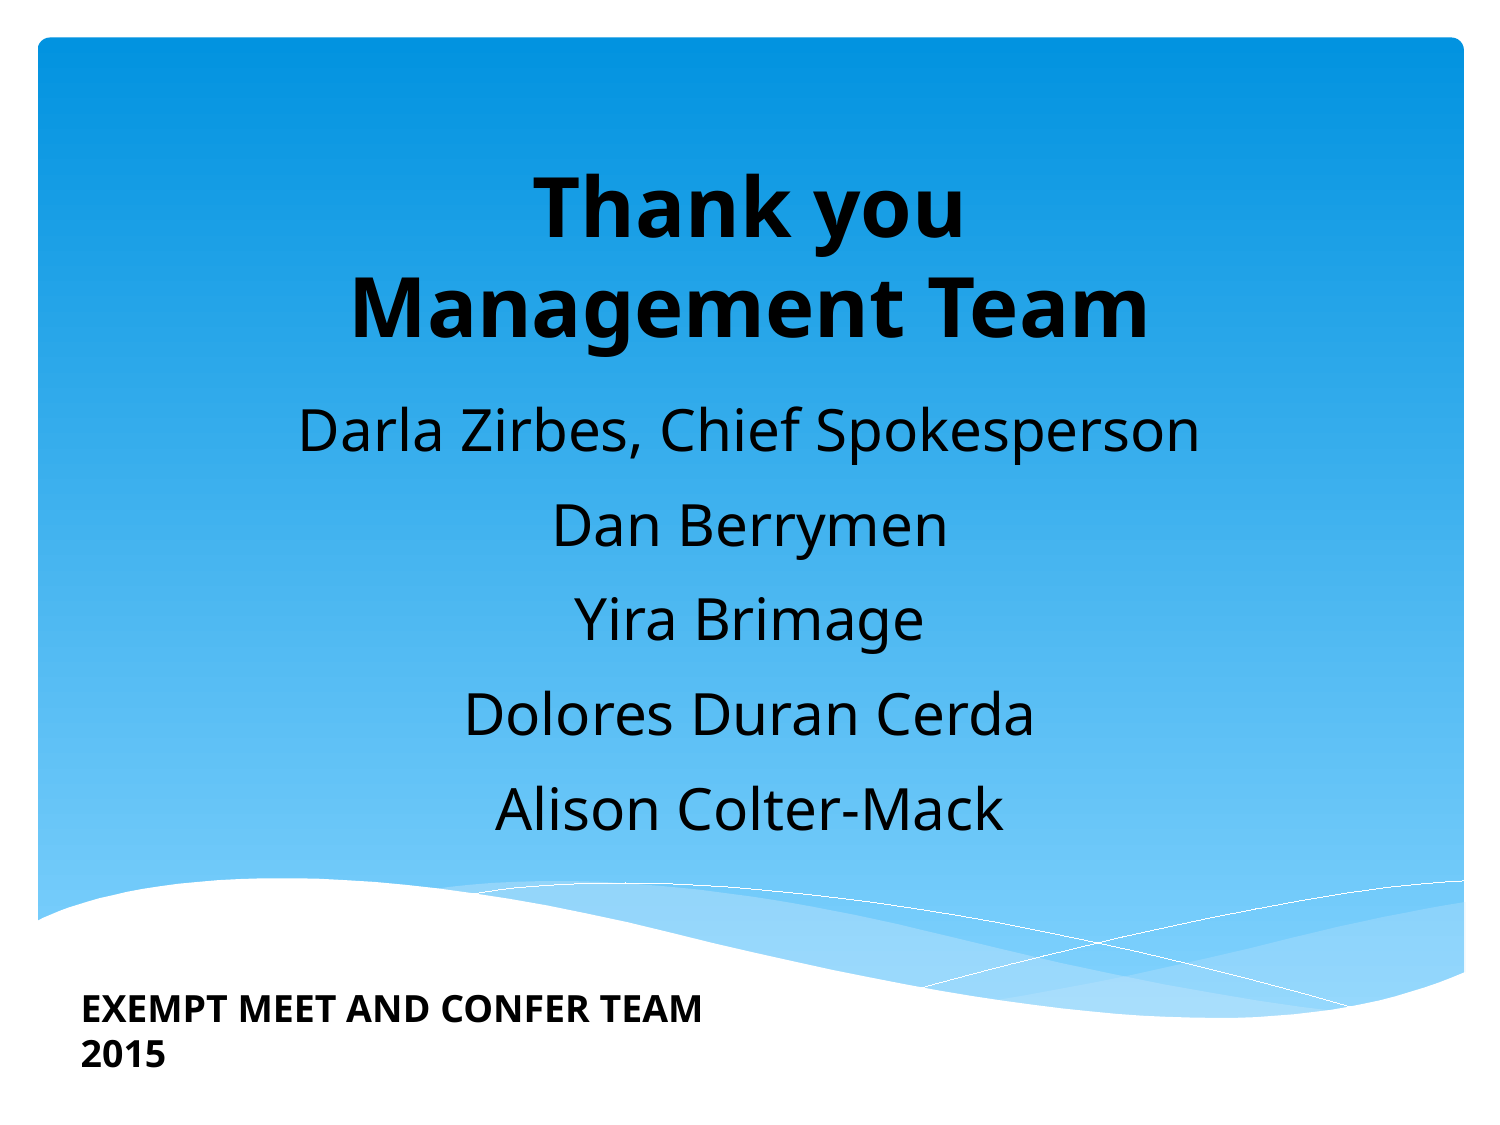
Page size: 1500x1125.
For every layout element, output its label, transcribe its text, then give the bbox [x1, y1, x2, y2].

text_box EXEMPT MEET AND CONFER TEAM 2015 [65, 977, 753, 1082]
title Thank you Management Team [0, 0, 1500, 362]
text_box Darla Zirbes, Chief Spokesperson Dan Berrymen Yira Brimage Dolores Duran Cerda Alison Colter-Mack [0, 385, 1500, 720]
